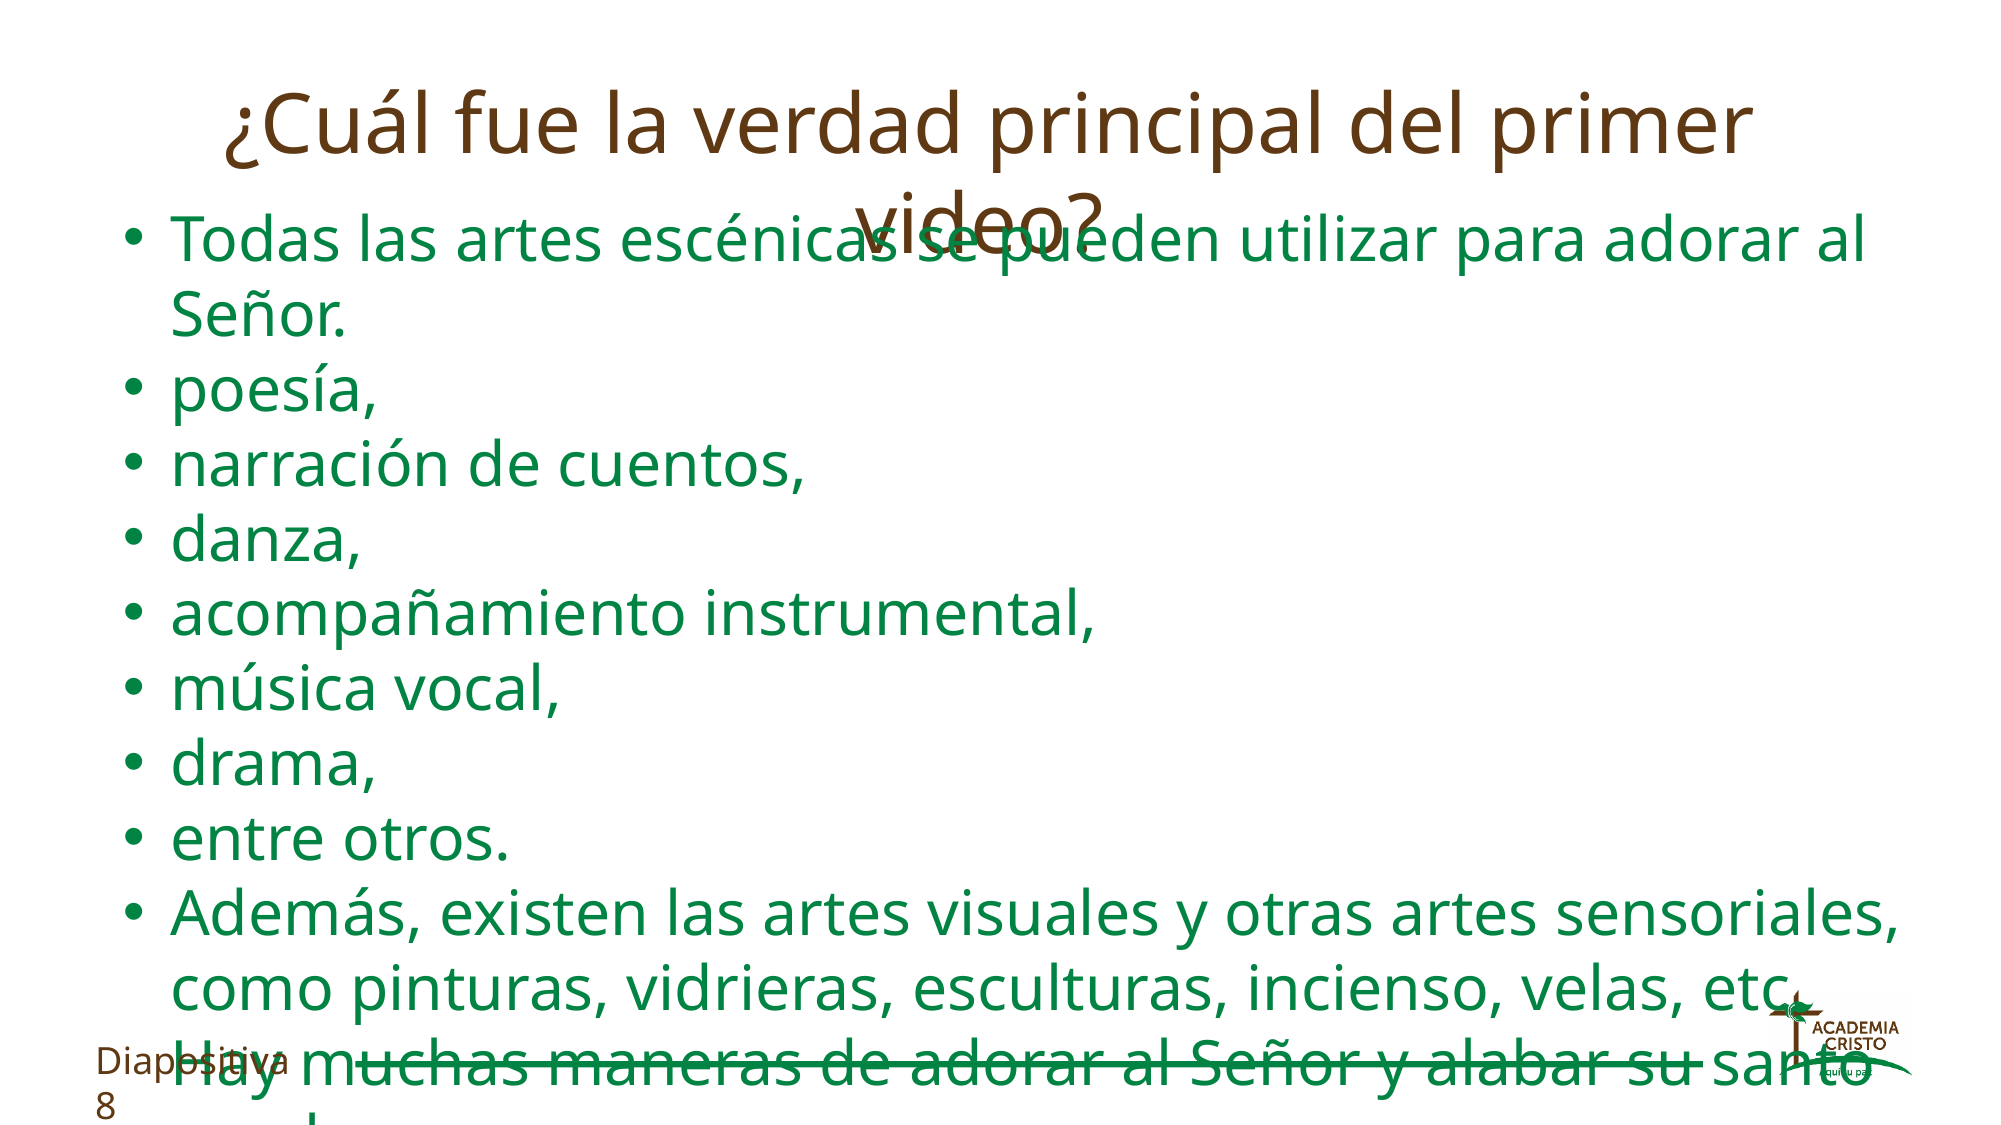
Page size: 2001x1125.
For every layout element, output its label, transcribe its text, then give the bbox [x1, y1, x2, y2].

text_box Todas las artes escénicas se pueden utilizar para adorar al Señor. poesía, narración de cuentos, danza, acompañamiento instrumental, música vocal, drama, entre otros. Además, existen las artes visuales y otras artes sensoriales, como pinturas, vidrieras, esculturas, incienso, velas, etc. Hay muchas maneras de adorar al Señor y alabar su santo nombre. [108, 191, 1922, 1125]
text_box ¿Cuál fue la verdad principal del primer video? [161, 63, 1820, 191]
picture [1760, 984, 1922, 1091]
text_box Diapositiva 8 [80, 1029, 326, 1125]
